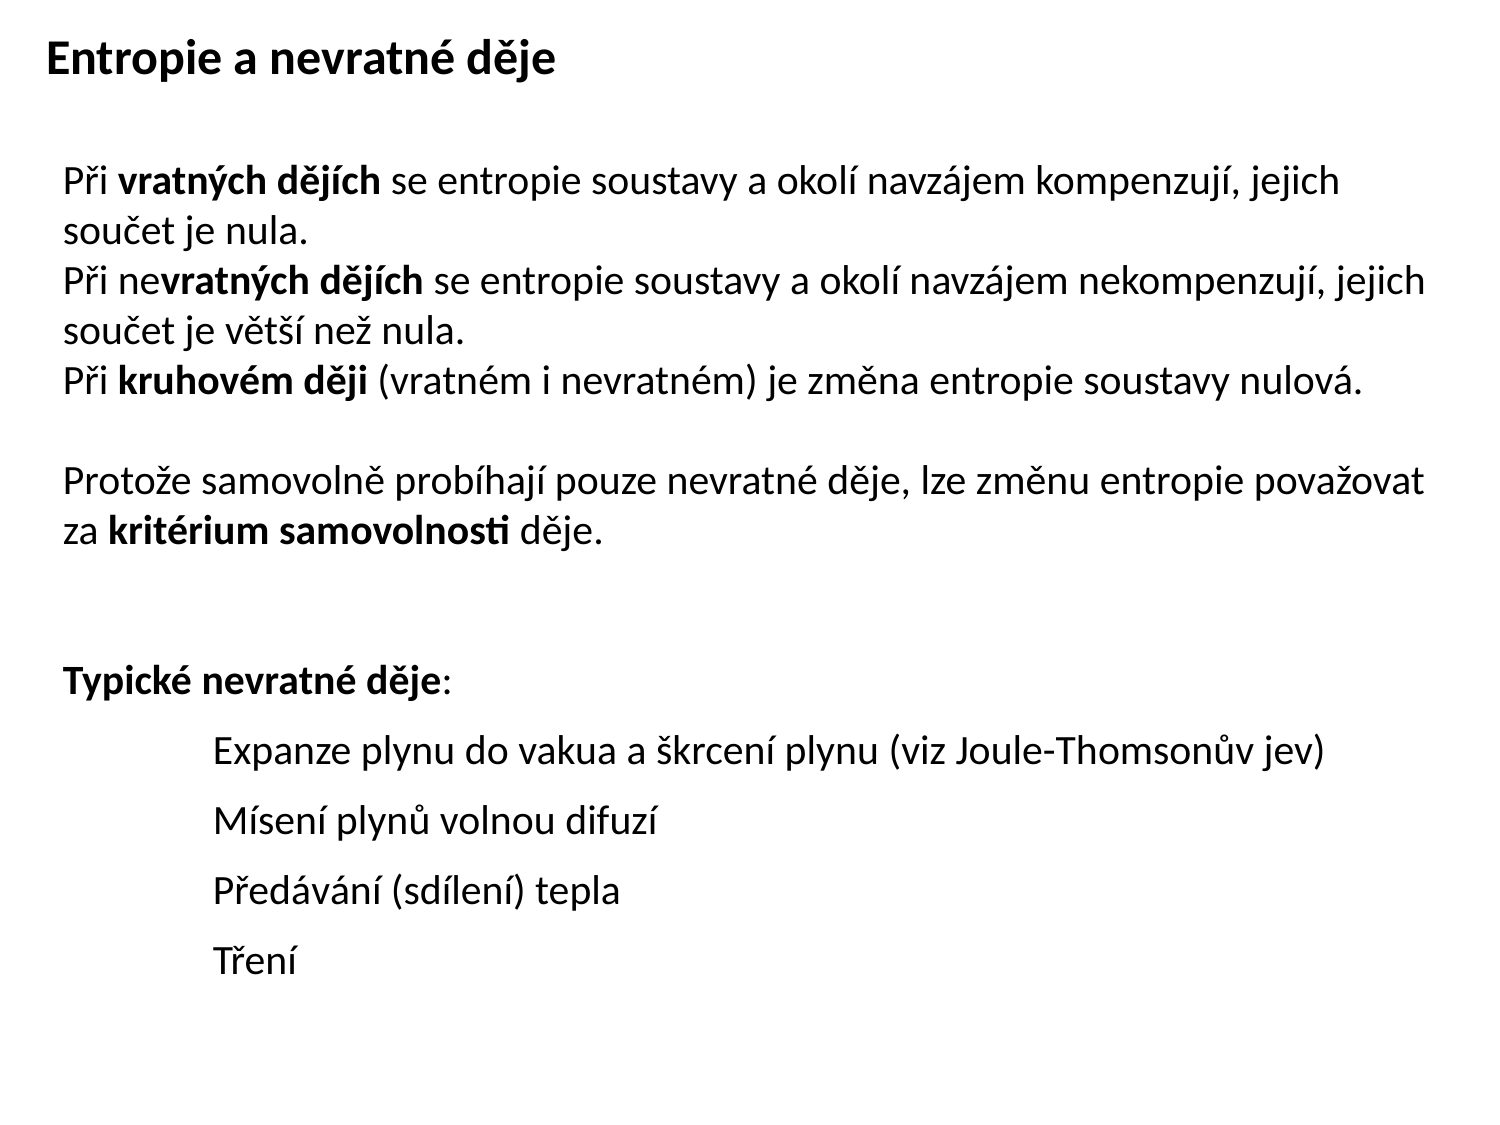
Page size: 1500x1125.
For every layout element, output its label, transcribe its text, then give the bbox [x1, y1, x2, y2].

text_box Při vratných dějích se entropie soustavy a okolí navzájem kompenzují, jejich součet je nula. Při nevratných dějích se entropie soustavy a okolí navzájem nekompenzují, jejich součet je větší než nula. Při kruhovém ději (vratném i nevratném) je změna entropie soustavy nulová. Protože samovolně probíhají pouze nevratné děje, lze změnu entropie považovat za kritérium samovolnosti děje. Typické nevratné děje: Expanze plynu do vakua a škrcení plynu (viz Joule-Thomsonův jev) Mísení plynů volnou difuzí Předávání (sdílení) tepla Tření [48, 145, 1452, 991]
title Entropie a nevratné děje [31, 23, 1325, 94]
